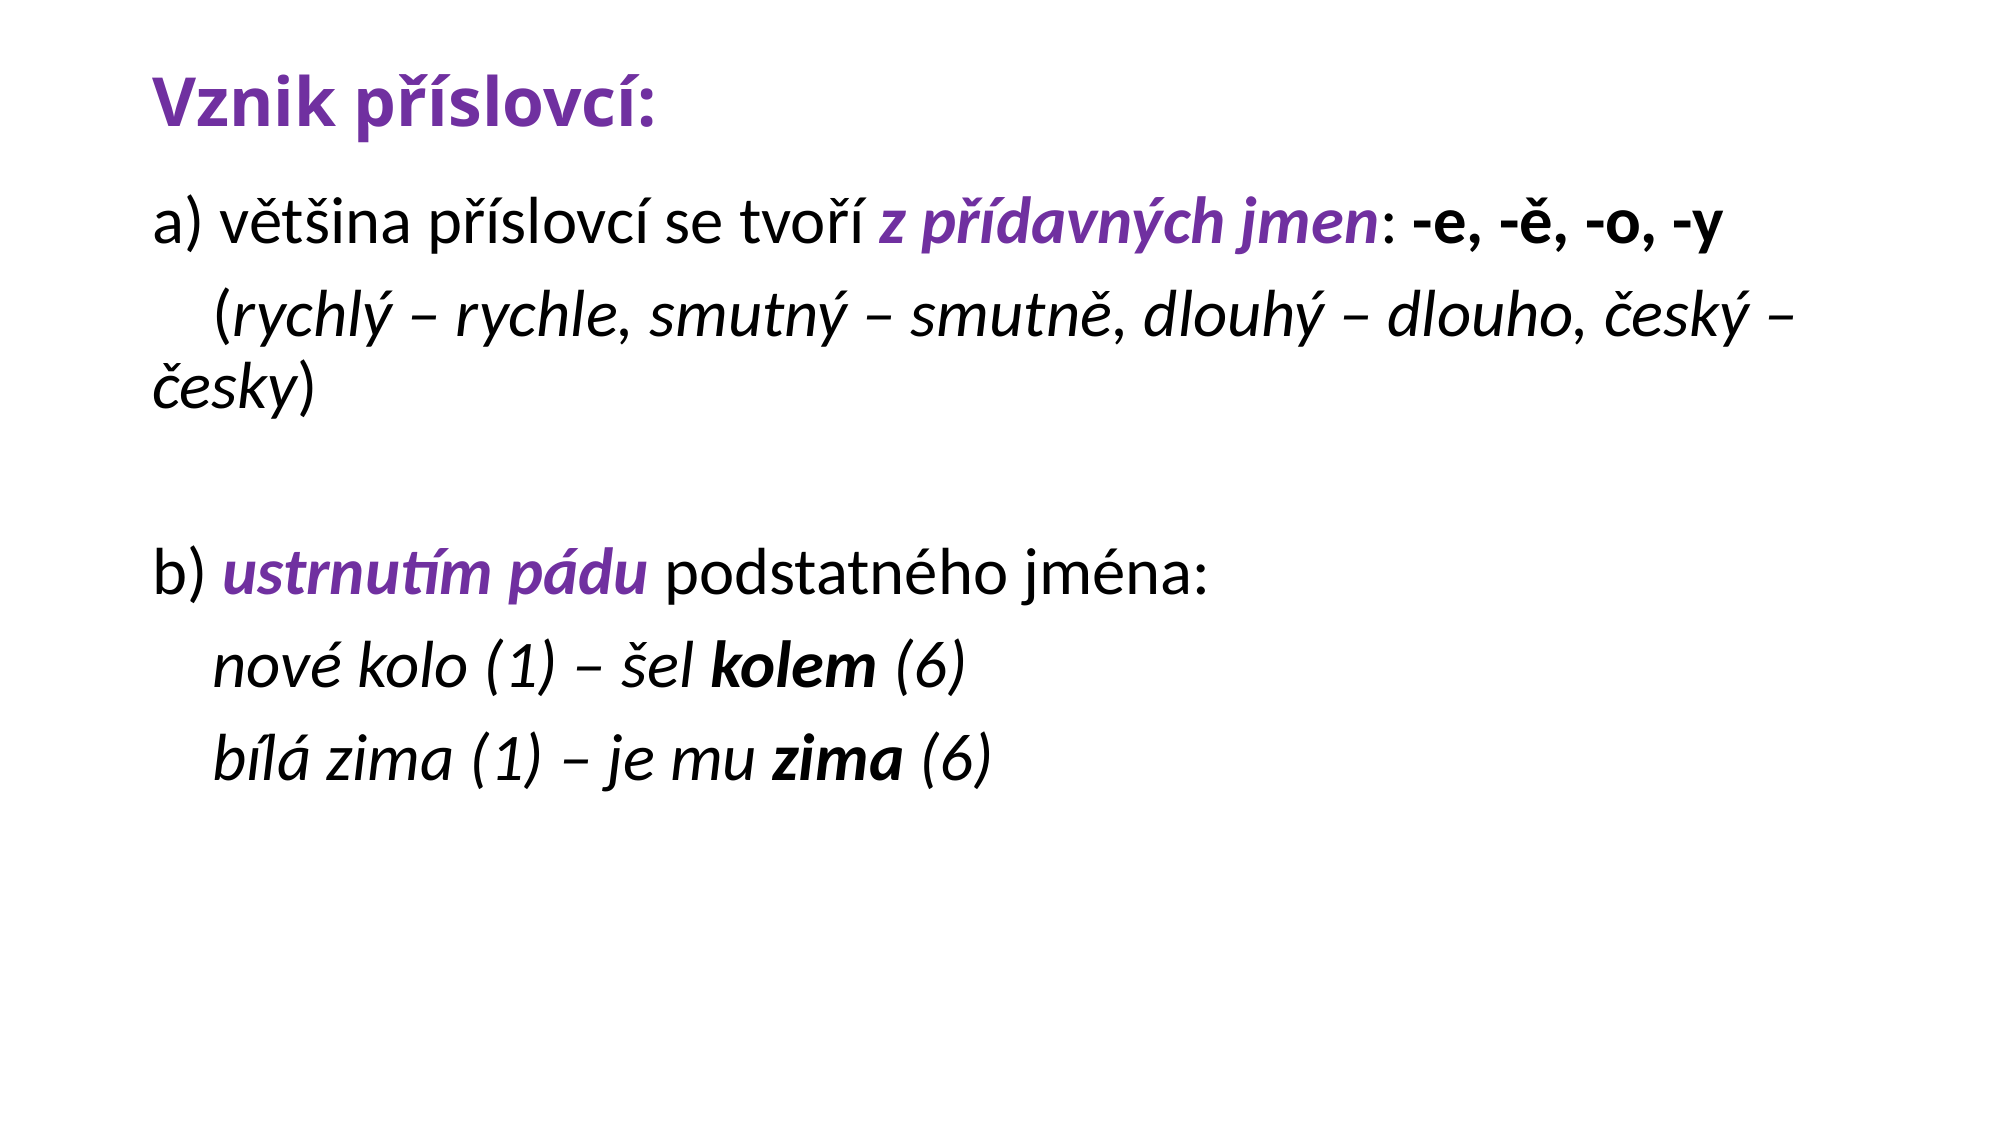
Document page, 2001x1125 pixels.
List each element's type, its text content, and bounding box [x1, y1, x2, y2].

title Vznik příslovcí: [137, 59, 1863, 149]
list a) většina příslovcí se tvoří z přídavných jmen: -e, -ě, -o, -y (rychlý – rychle, smutný – smutně, dlouhý – dlouho, český – česky) b) ustrnutím pádu podstatného jména: nové kolo (1) – šel kolem (6) bílá zima (1) – je mu zima (6) [137, 178, 1863, 893]
